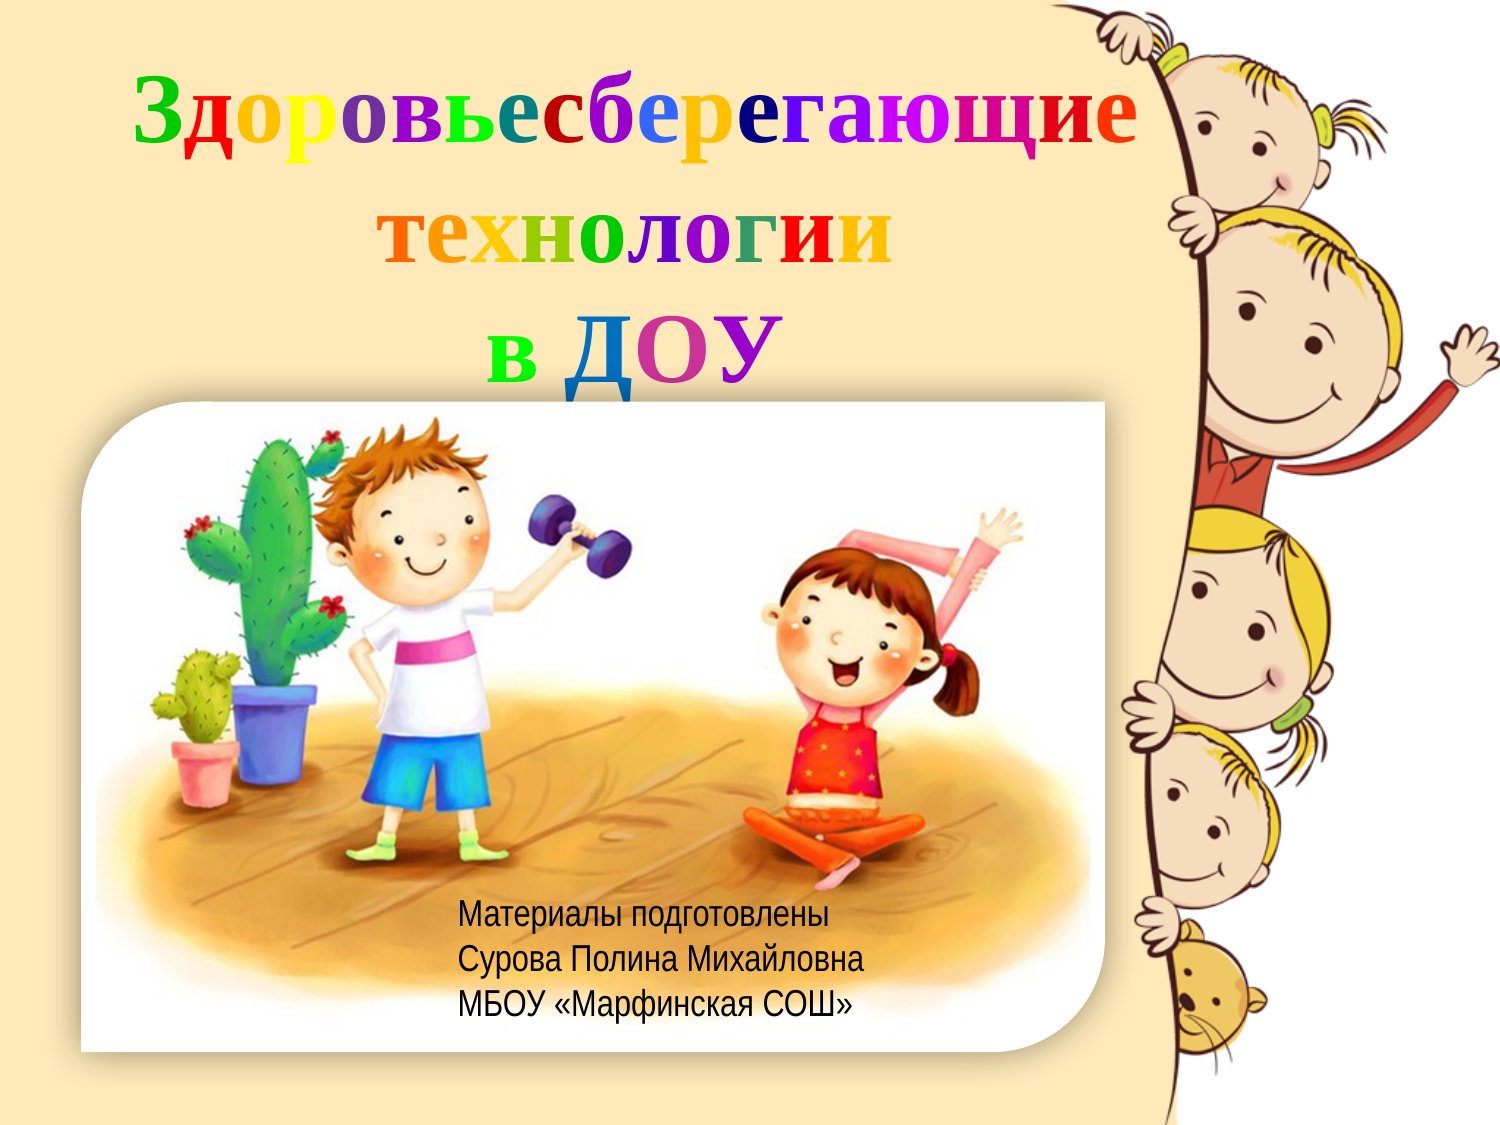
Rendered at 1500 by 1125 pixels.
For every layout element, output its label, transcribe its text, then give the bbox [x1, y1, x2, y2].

title Здоровьесберегающие технологии в ДОУ [41, 77, 1230, 268]
picture [0, 0, 1500, 1125]
